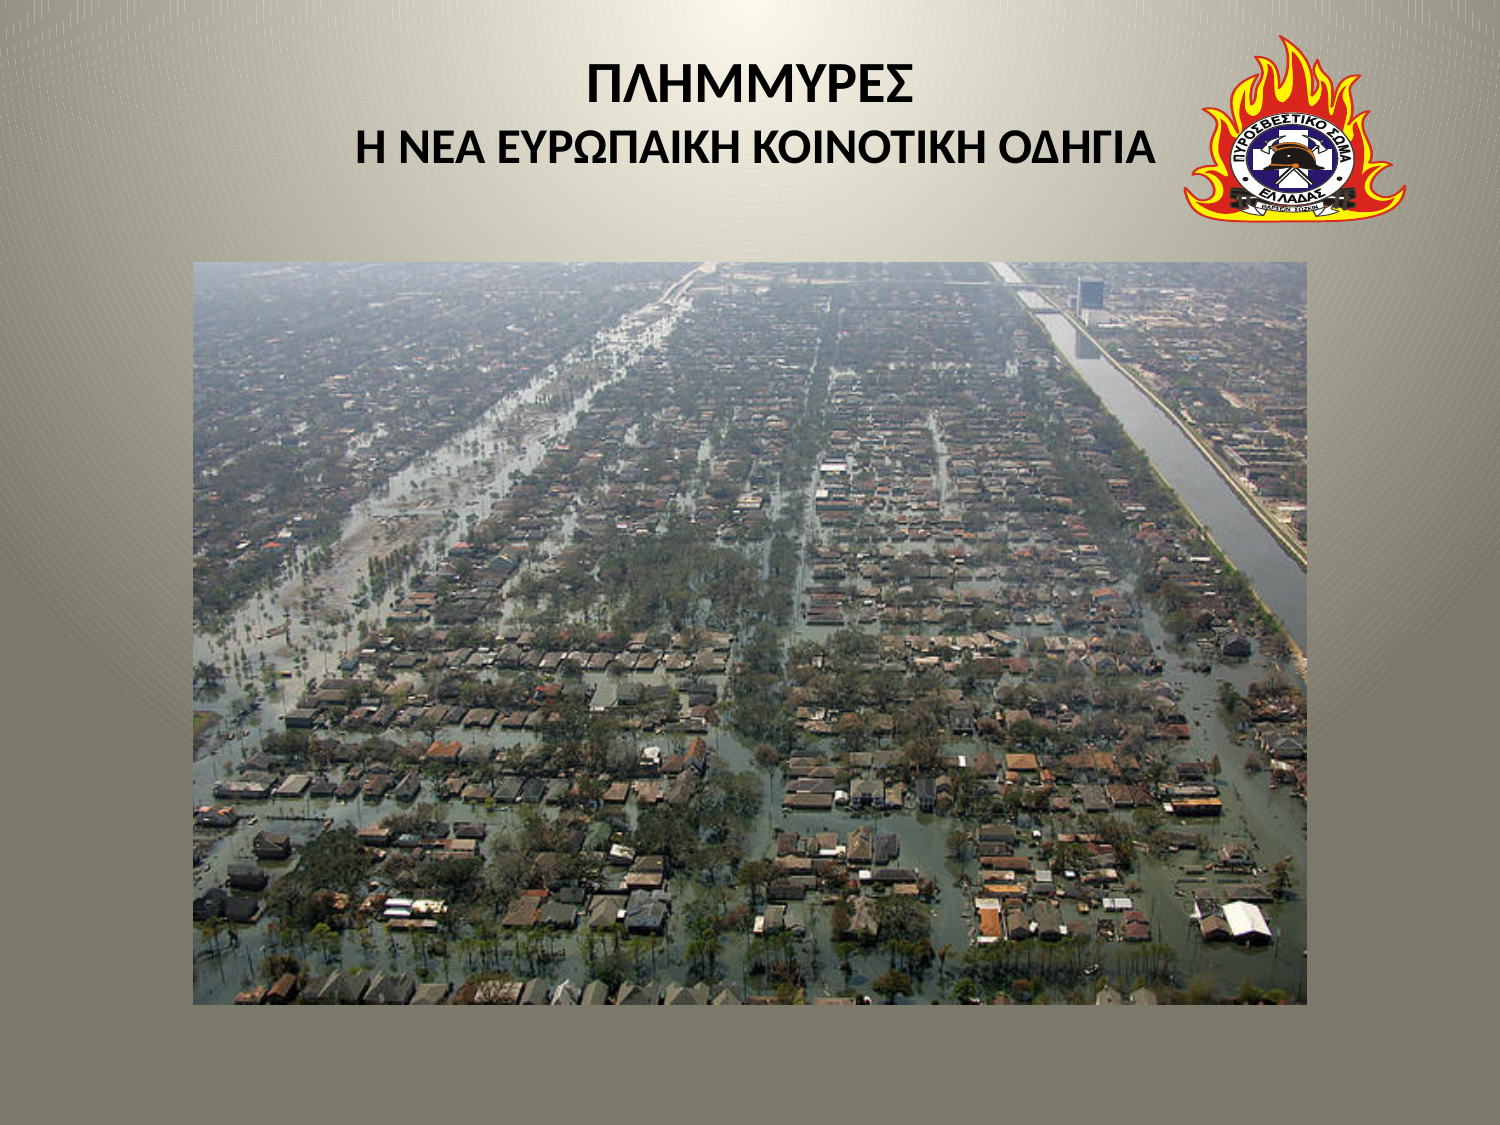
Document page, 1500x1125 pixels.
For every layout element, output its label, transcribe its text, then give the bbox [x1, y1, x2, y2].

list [193, 262, 1307, 1006]
picture [1183, 34, 1407, 223]
title ΠΛΗΜΜΥΡΕΣ H ΝΕΑ ΕΥΡΩΠΑΙΚΗ ΚΟΙΝΟΤΙΚΗ ΟΔΗΓΙΑ [75, 45, 1425, 233]
